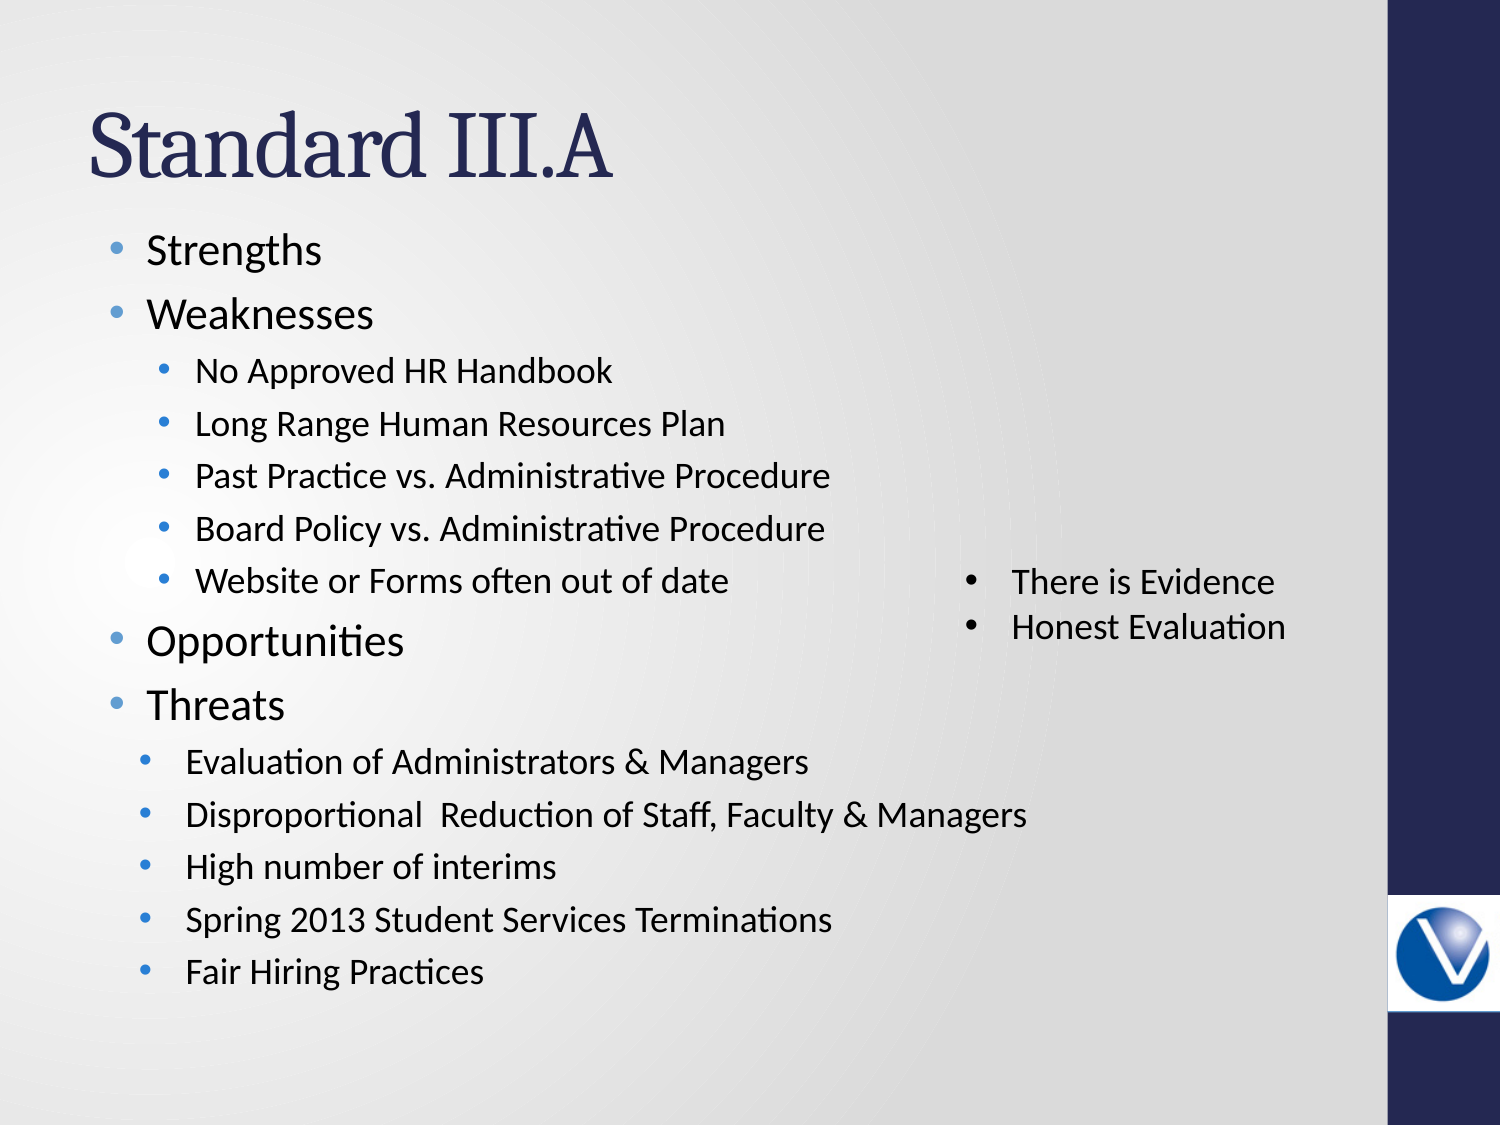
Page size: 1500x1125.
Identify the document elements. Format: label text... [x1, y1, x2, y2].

list Strengths Weaknesses No Approved HR Handbook Long Range Human Resources Plan Past Practice vs. Administrative Procedure Board Policy vs. Administrative Procedure Website or Forms often out of date Opportunities Threats Evaluation of Administrators & Managers Disproportional Reduction of Staff, Faculty & Managers High number of interims Spring 2013 Student Services Terminations Fair Hiring Practices [75, 212, 1325, 1050]
picture [1387, 895, 1500, 1011]
title Standard III.A [75, 45, 1325, 212]
text_box There is Evidence Honest Evaluation [949, 549, 1313, 790]
